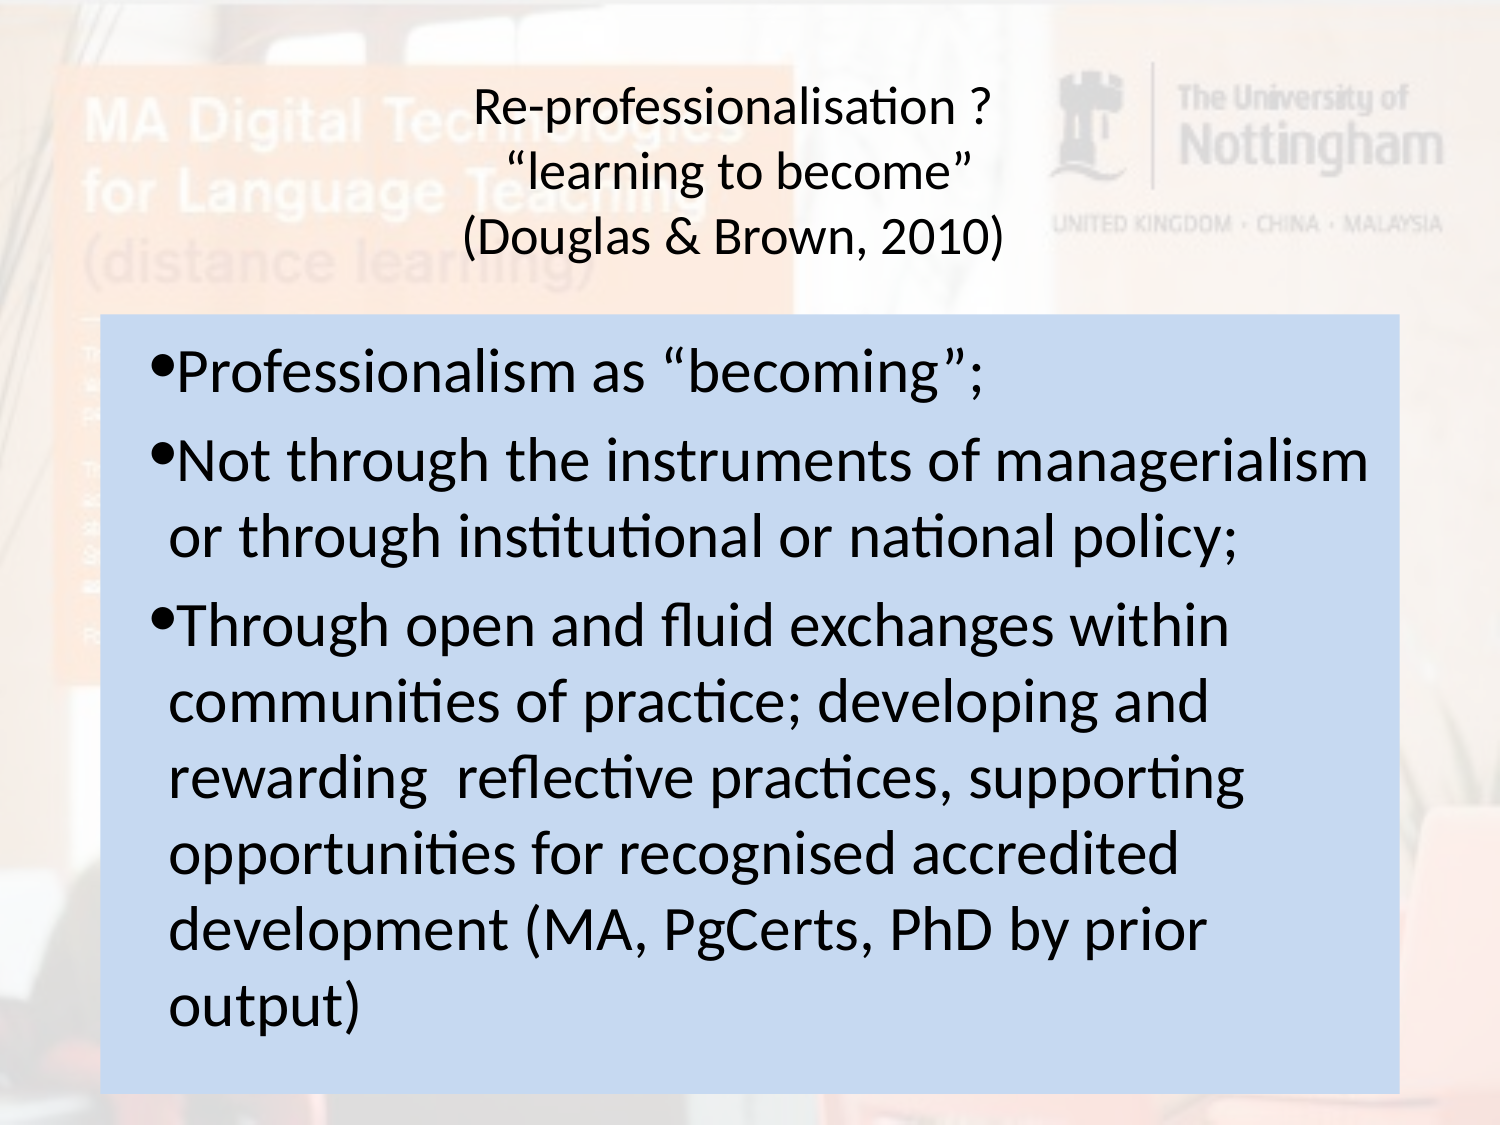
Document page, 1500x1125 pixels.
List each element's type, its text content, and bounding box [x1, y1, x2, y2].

list Professionalism as “becoming”; Not through the instruments of managerialism or through institutional or national policy; Through open and fluid exchanges within communities of practice; developing and rewarding reflective practices, supporting opportunities for recognised accredited development (MA, PgCerts, PhD by prior output) [100, 314, 1400, 1094]
title Re-professionalisation ? “learning to become” (Douglas & Brown, 2010) [64, 54, 1415, 327]
